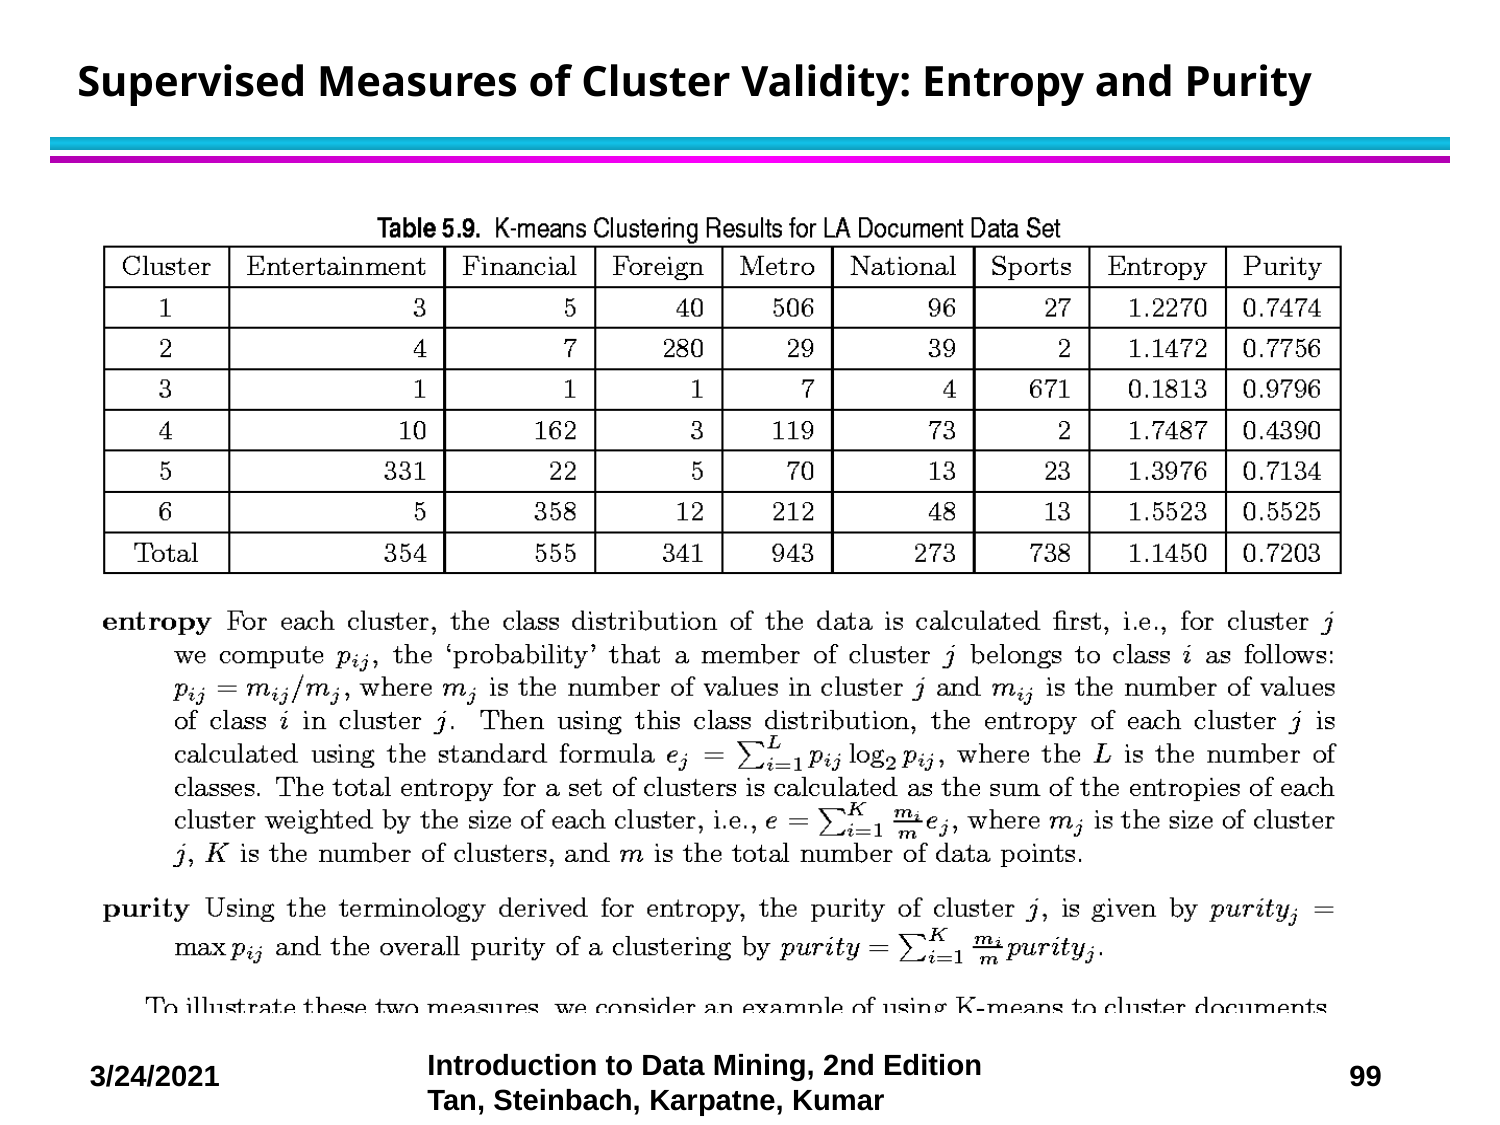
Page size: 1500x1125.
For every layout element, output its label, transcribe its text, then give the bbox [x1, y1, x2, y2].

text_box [99, 199, 1373, 1013]
title Supervised Measures of Cluster Validity: Entropy and Purity [62, 24, 1421, 113]
